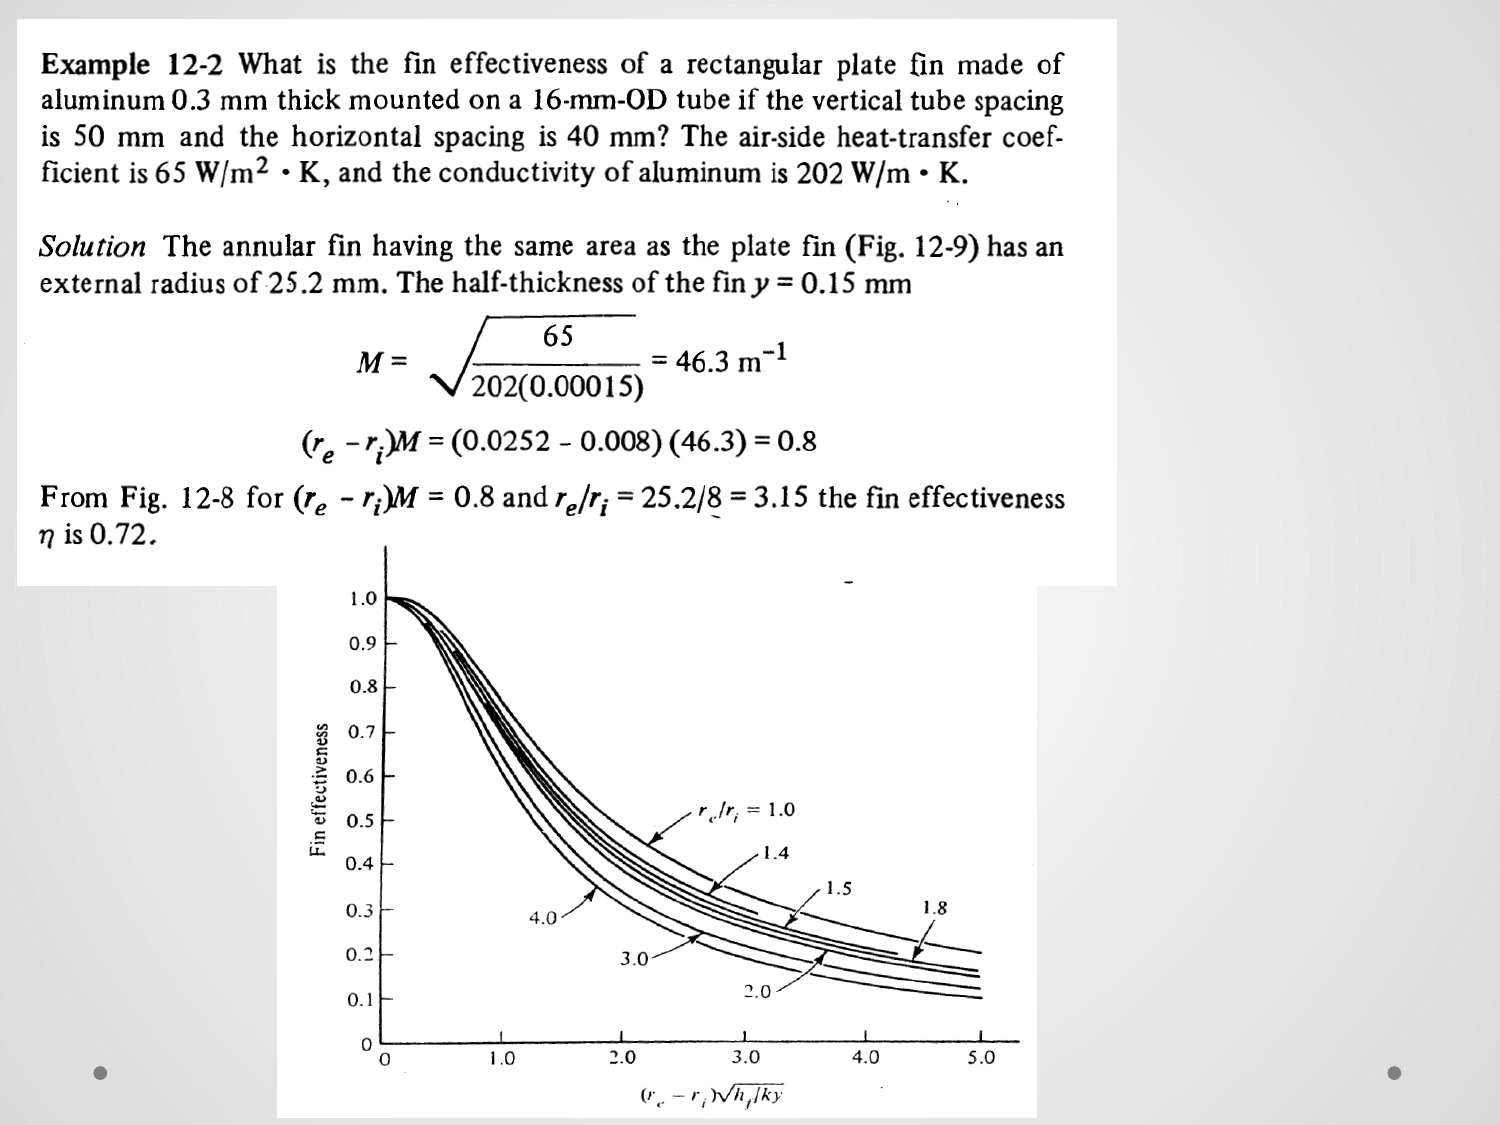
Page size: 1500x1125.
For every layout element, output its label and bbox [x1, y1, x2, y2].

picture [17, 18, 1117, 1118]
